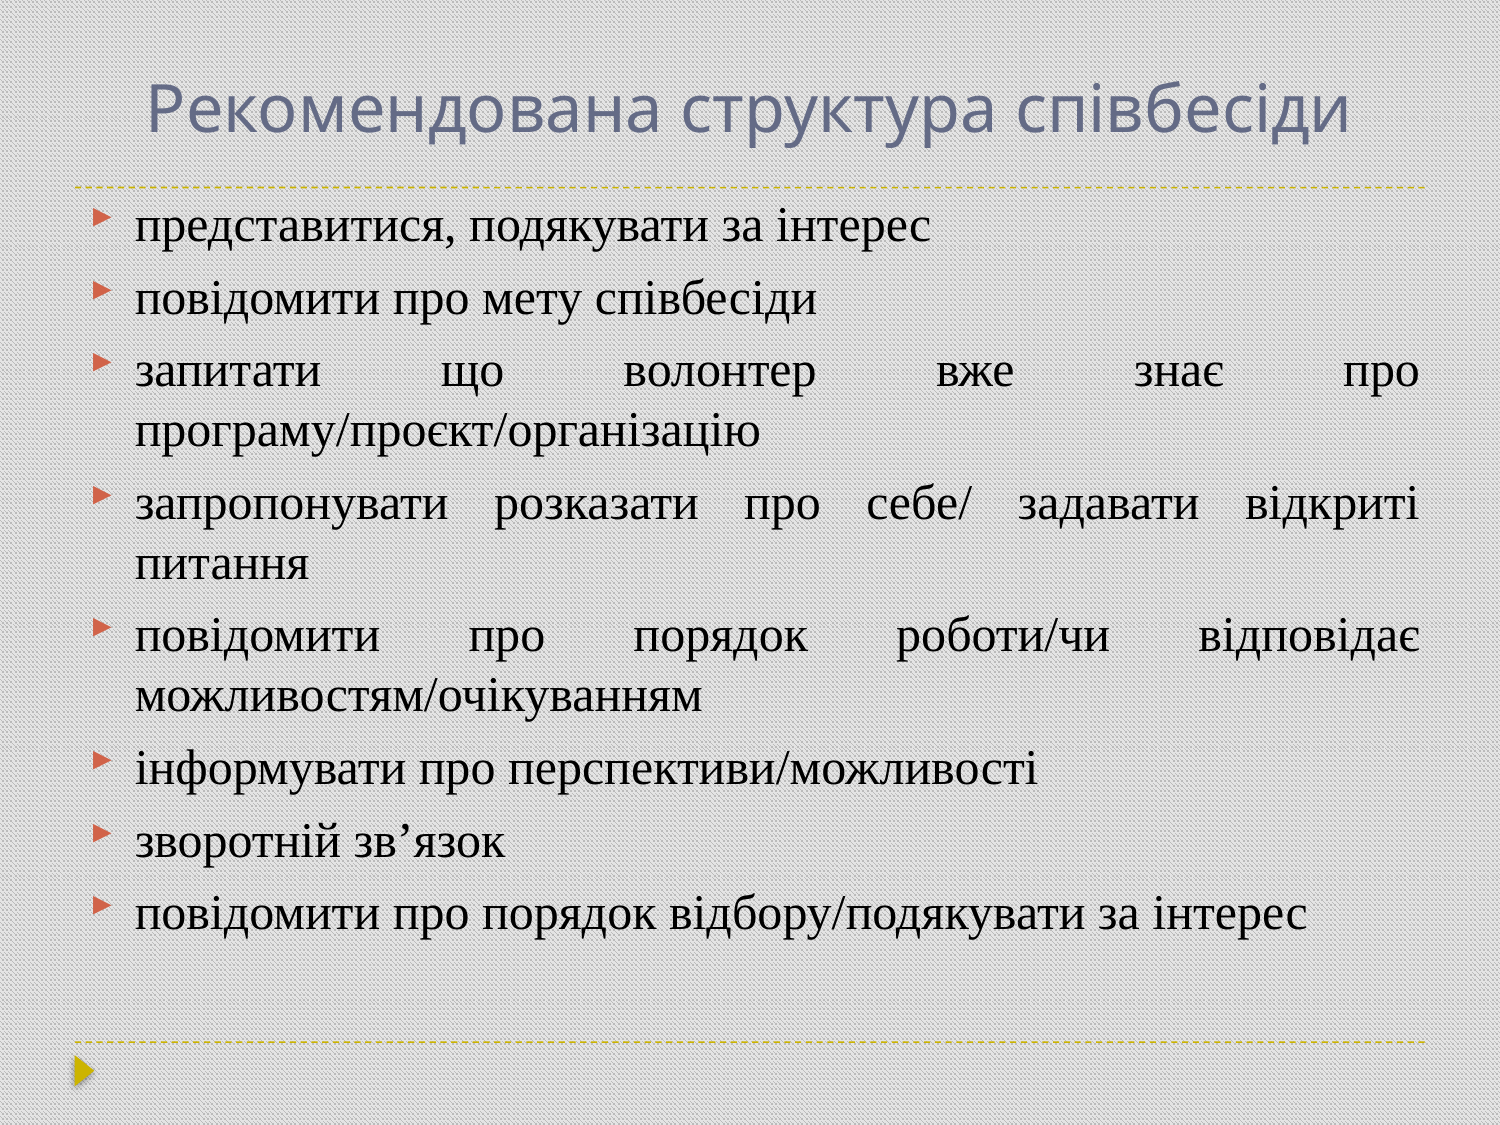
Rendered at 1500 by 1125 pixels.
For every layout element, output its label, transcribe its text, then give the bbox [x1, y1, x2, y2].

list представитися, подякувати за інтерес повідомити про мету співбесіди запитати що волонтер вже знає про програму/проєкт/організацію запропонувати розказати про себе/ задавати відкриті питання повідомити про порядок роботи/чи відповідає можливостям/очікуванням інформувати про перспективи/можливості зворотній зв’язок повідомити про порядок відбору/подякувати за інтерес [75, 184, 1436, 1047]
title Рекомендована структура співбесіди [75, 24, 1425, 184]
